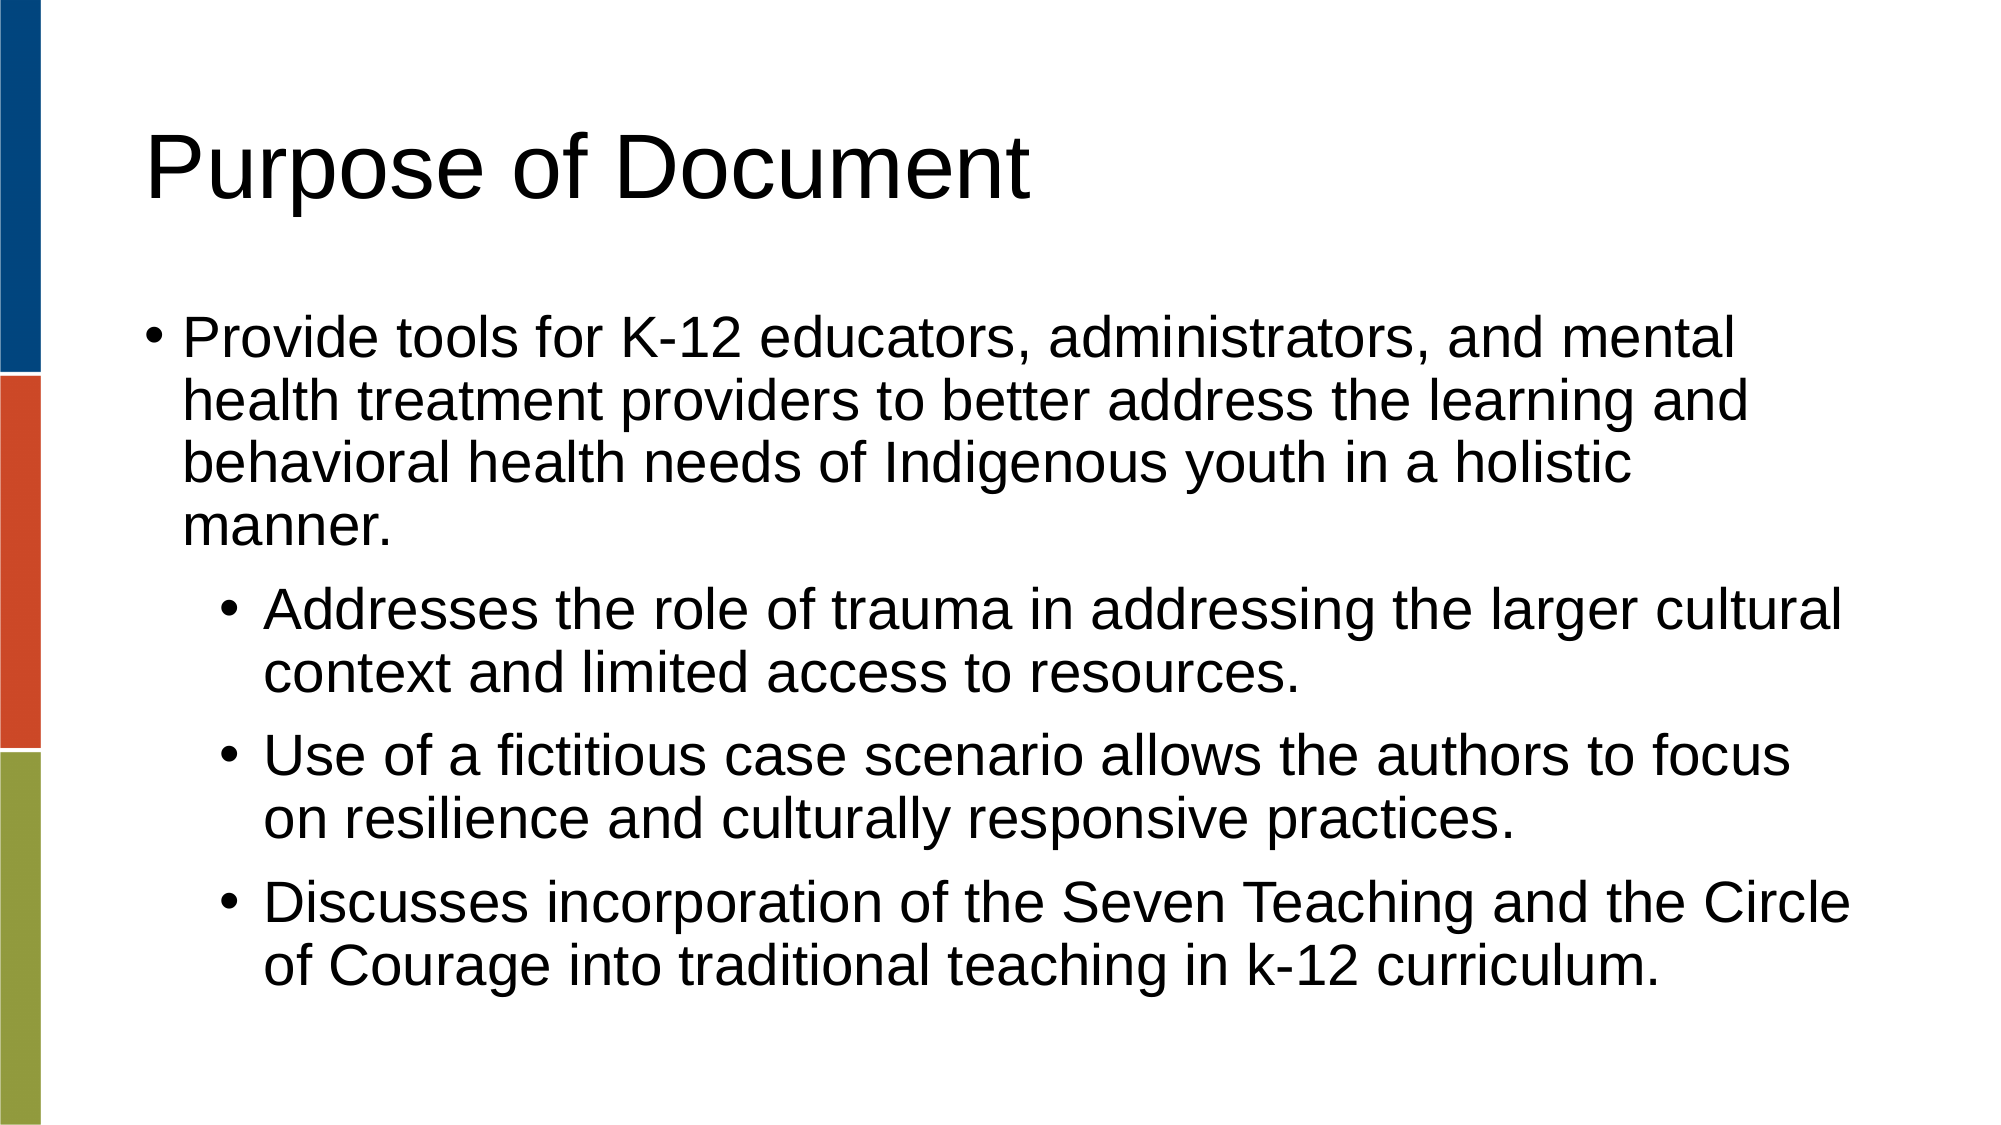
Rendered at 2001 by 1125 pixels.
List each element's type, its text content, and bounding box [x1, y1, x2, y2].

title Purpose of Document [136, 59, 1863, 278]
picture [1, 0, 40, 1124]
list Provide tools for K-12 educators, administrators, and mental health treatment providers to better address the learning and behavioral health needs of Indigenous youth in a holistic manner. Addresses the role of trauma in addressing the larger cultural context and limited access to resources. Use of a fictitious case scenario allows the authors to focus on resilience and culturally responsive practices. Discusses incorporation of the Seven Teaching and the Circle of Courage into traditional teaching in k-12 curriculum. [136, 298, 1863, 1014]
